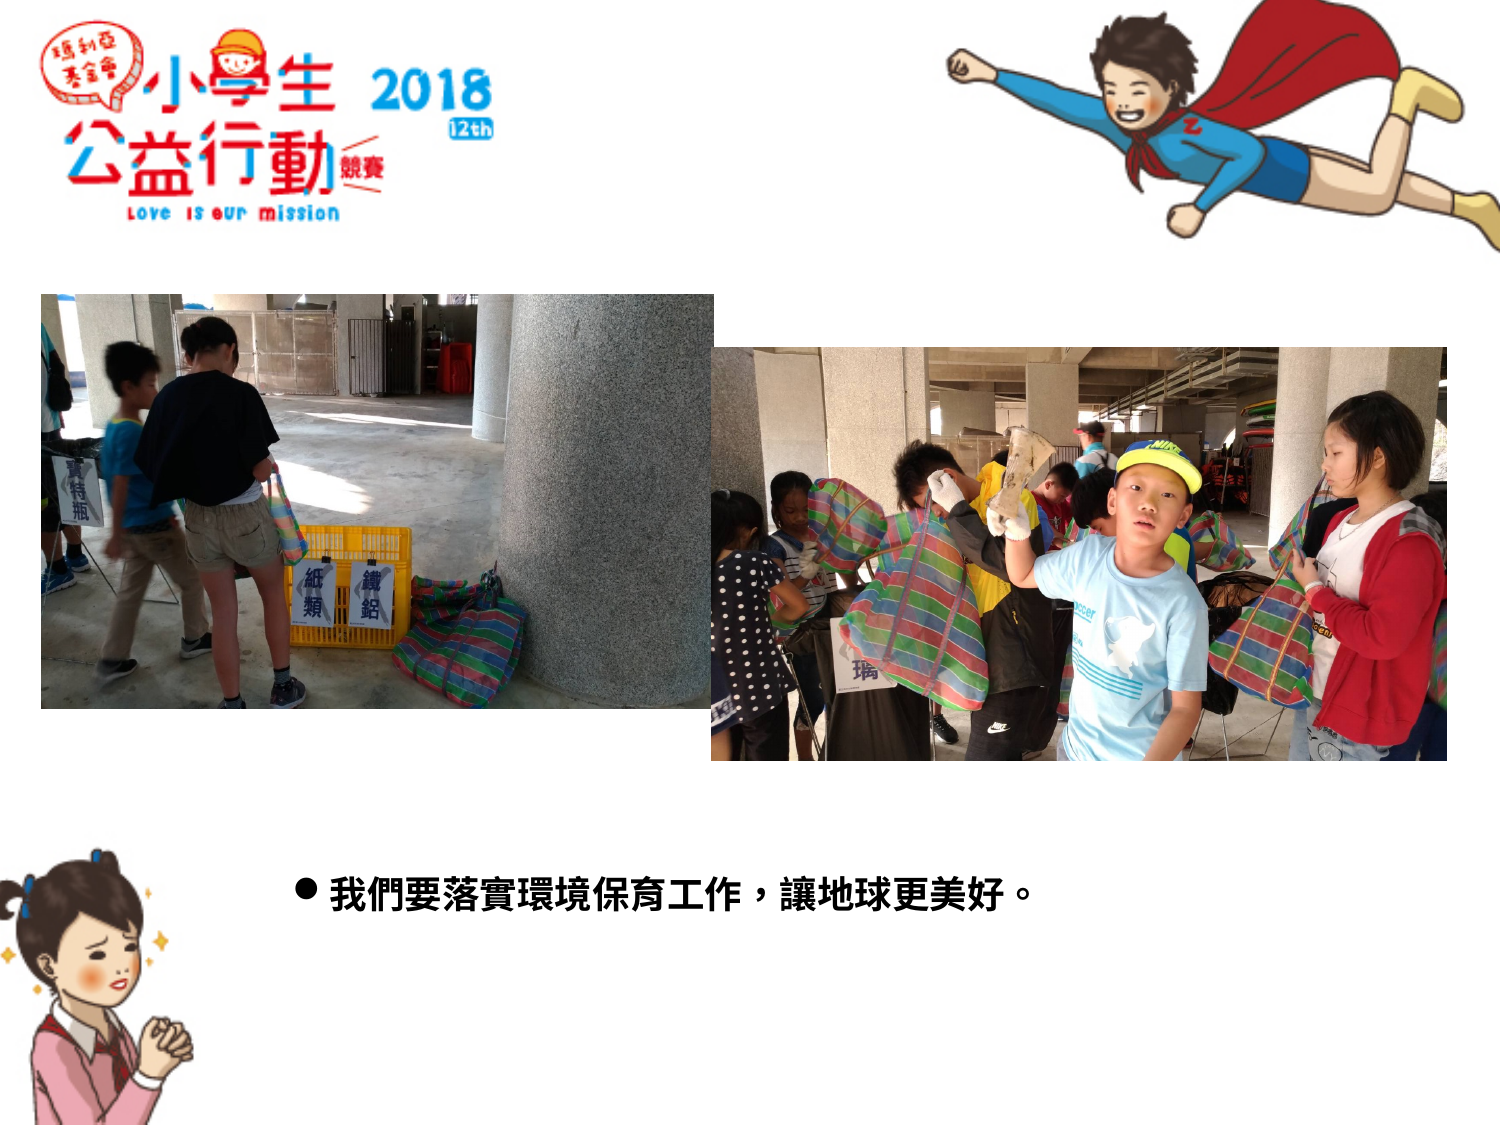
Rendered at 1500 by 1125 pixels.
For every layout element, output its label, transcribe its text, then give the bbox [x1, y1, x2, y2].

text_box 我們要落實環境保育工作，讓地球更美好。 [277, 841, 1442, 924]
picture [0, 0, 1500, 1125]
